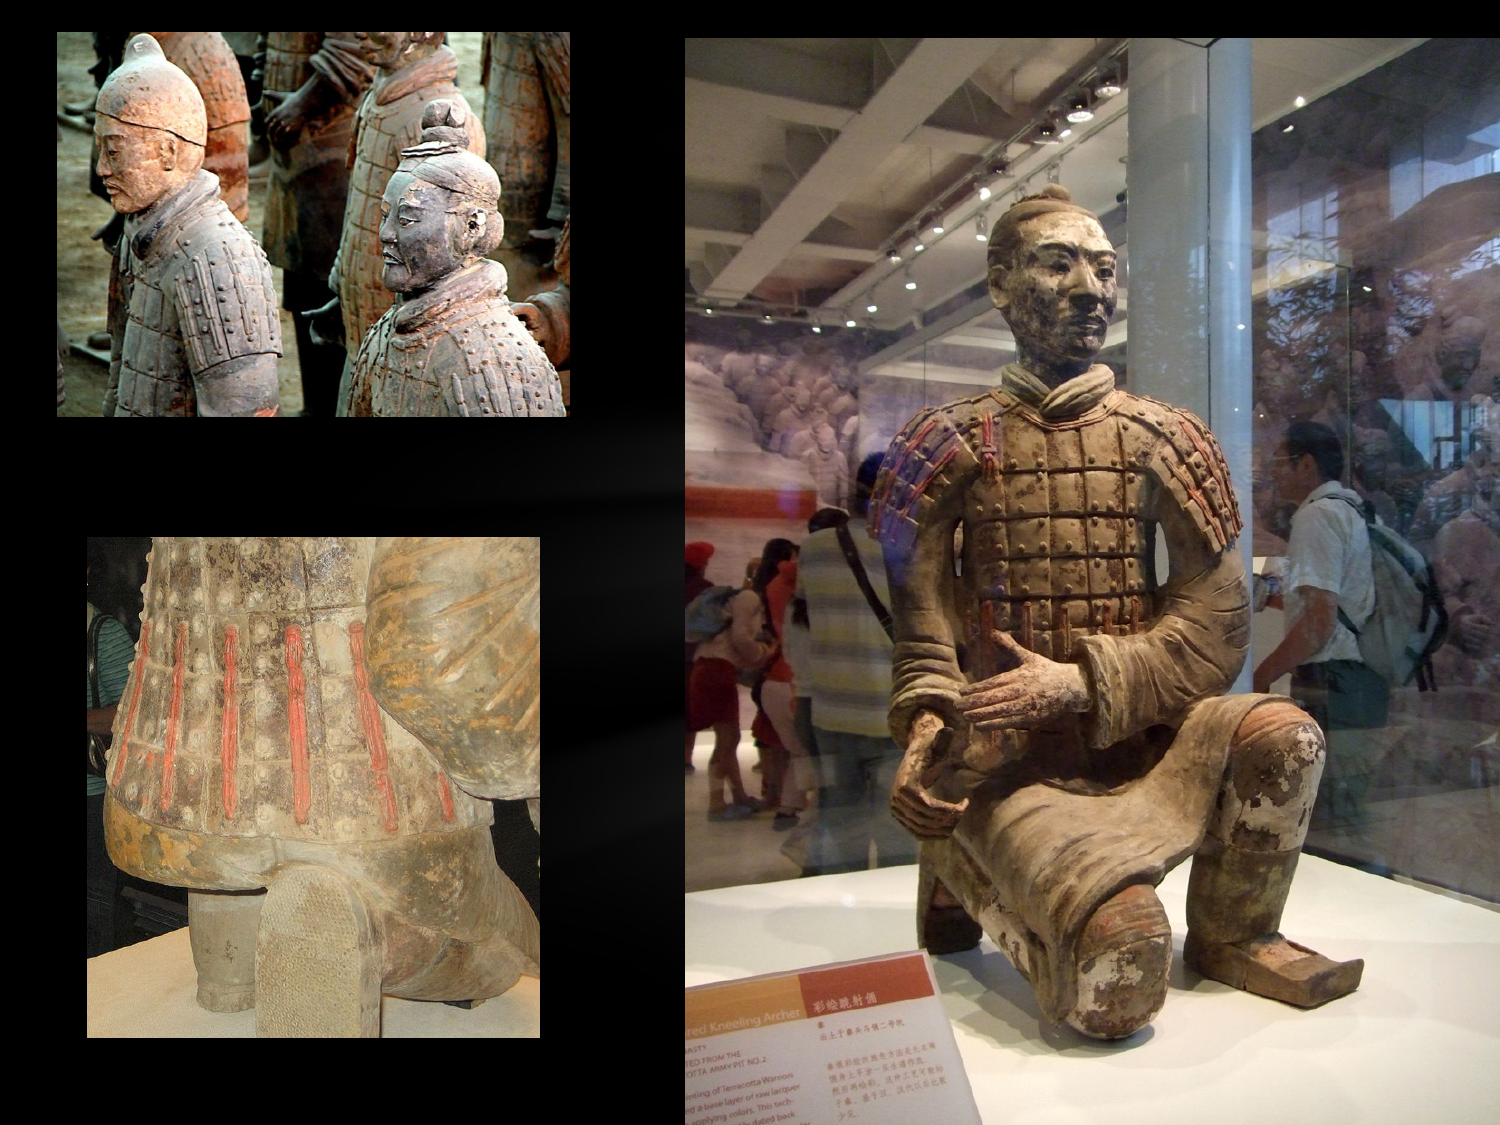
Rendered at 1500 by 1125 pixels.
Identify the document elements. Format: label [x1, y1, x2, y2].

picture [685, 38, 1500, 1125]
picture [57, 32, 570, 417]
picture [87, 537, 540, 1038]
